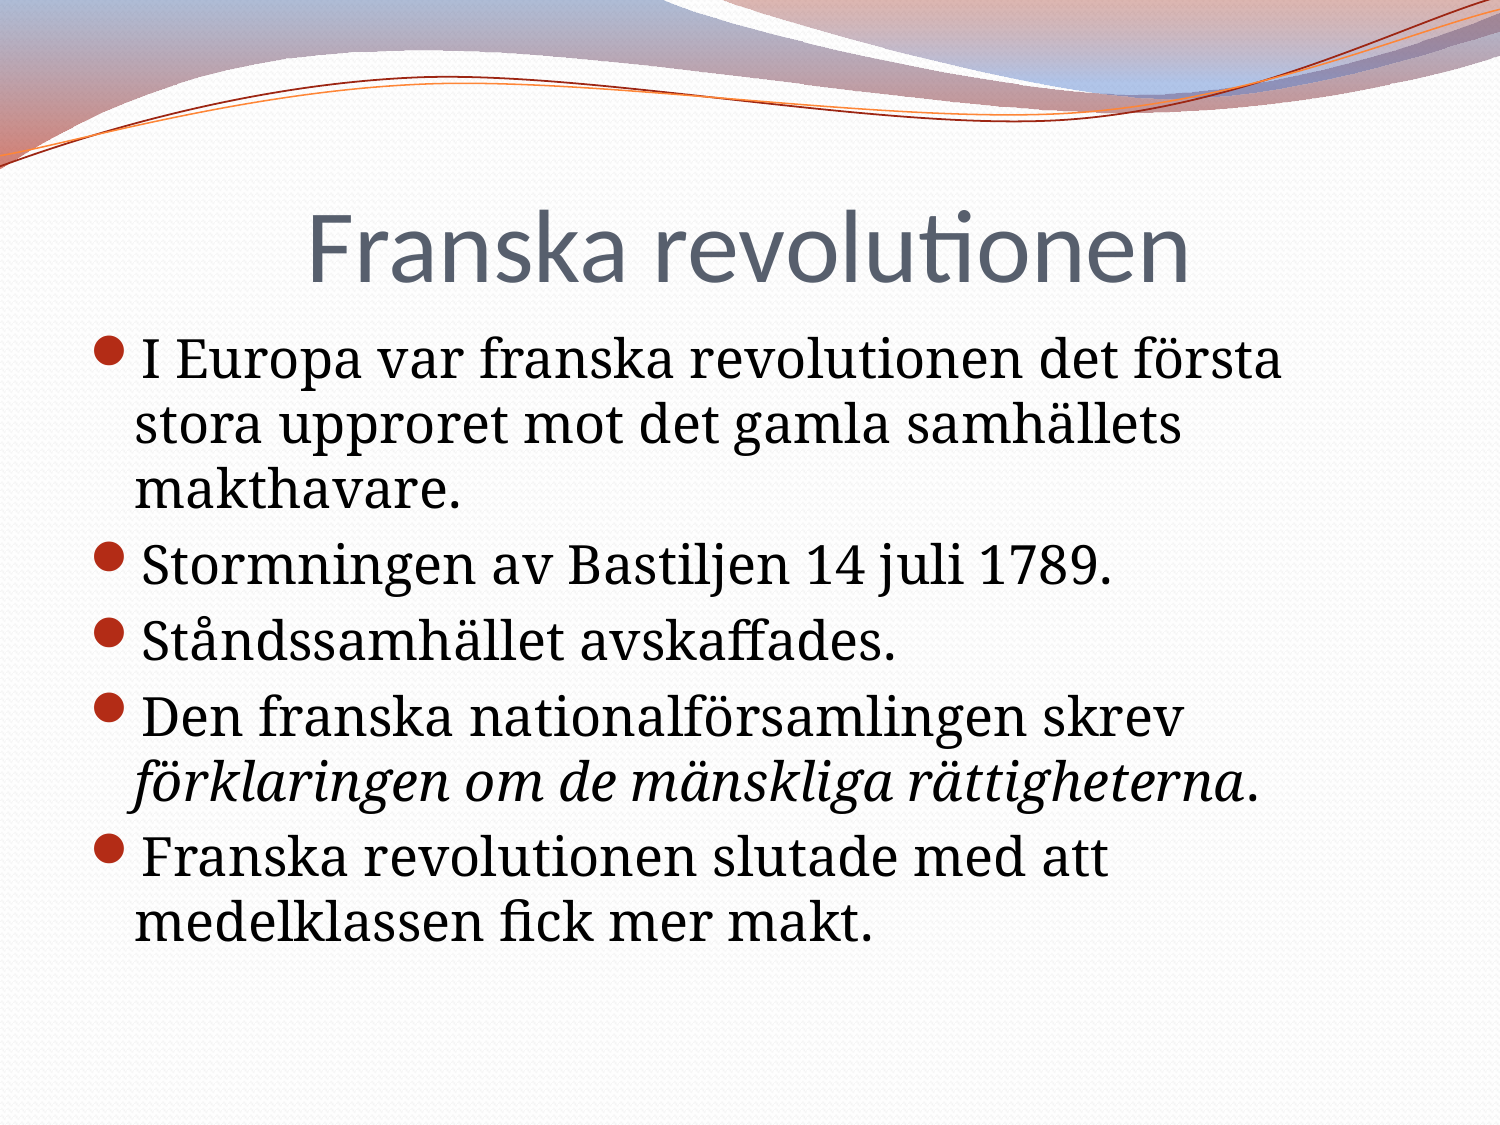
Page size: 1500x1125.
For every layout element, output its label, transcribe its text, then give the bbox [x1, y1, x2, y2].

list I Europa var franska revolutionen det första stora upproret mot det gamla samhällets makthavare. Stormningen av Bastiljen 14 juli 1789. Ståndssamhället avskaffades. Den franska nationalförsamlingen skrev förklaringen om de mänskliga rättigheterna. Franska revolutionen slutade med att medelklassen fick mer makt. [75, 317, 1425, 1038]
title Franska revolutionen [75, 115, 1425, 303]
